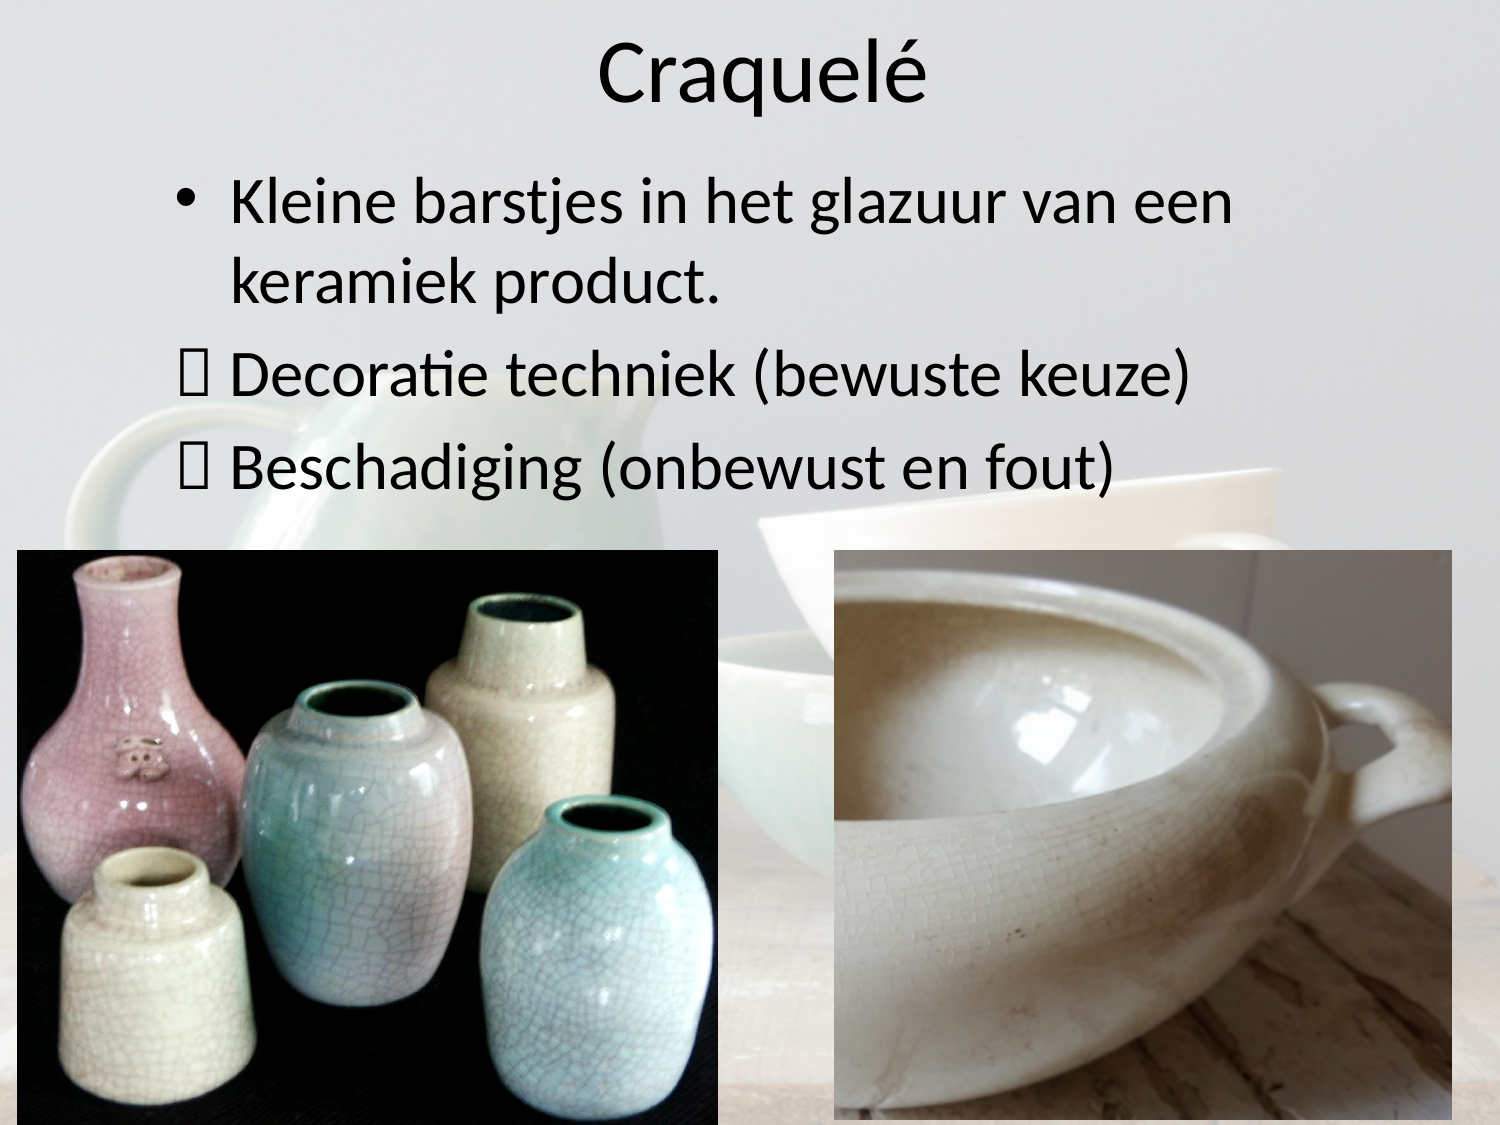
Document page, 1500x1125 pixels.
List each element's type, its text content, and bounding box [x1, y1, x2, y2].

list Kleine barstjes in het glazuur van een keramiek product.  Decoratie techniek (bewuste keuze)  Beschadiging (onbewust en fout) [159, 149, 1500, 551]
picture [17, 550, 718, 1125]
title Craquelé [426, 0, 1101, 141]
picture [834, 550, 1453, 1120]
